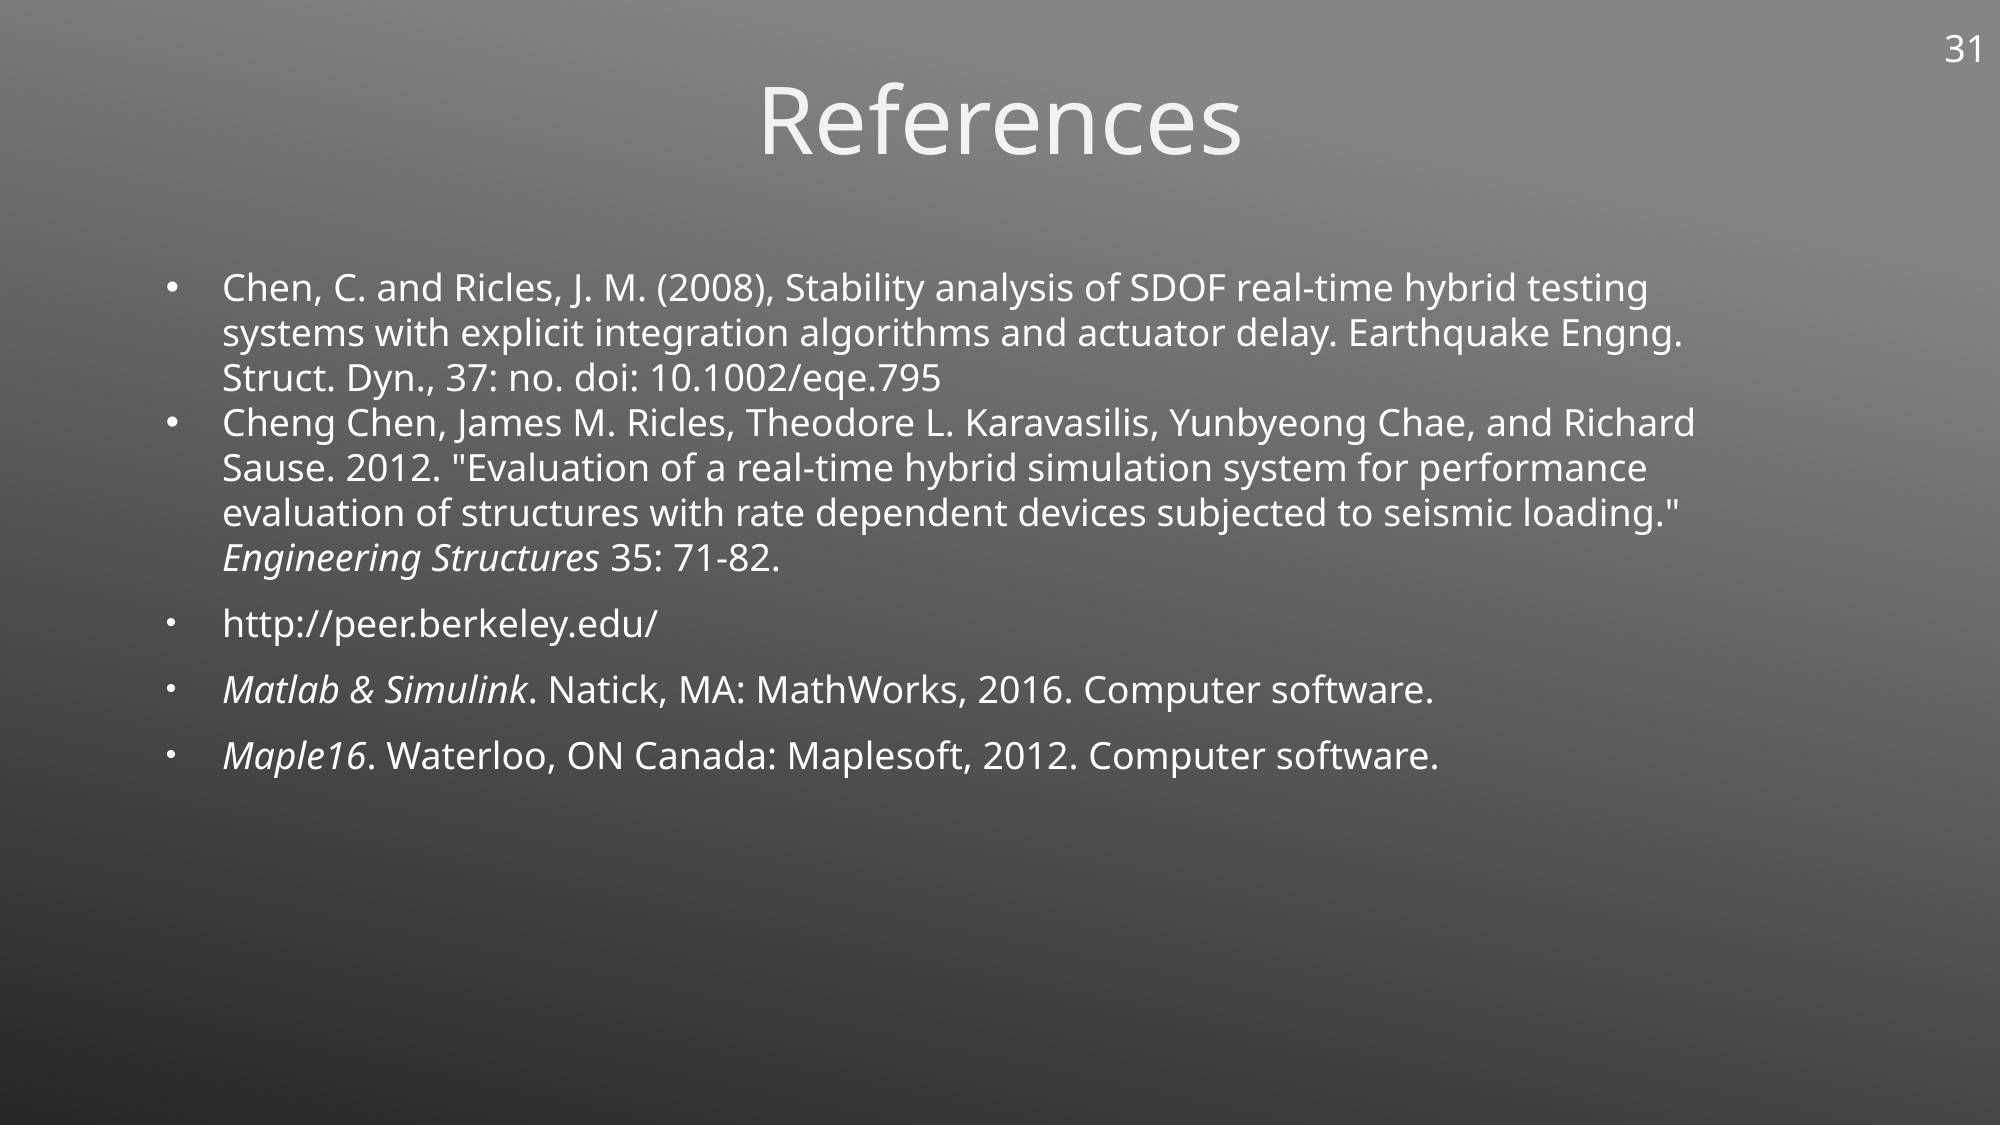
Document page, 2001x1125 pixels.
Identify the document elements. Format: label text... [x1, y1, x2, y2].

text_box Chen, C. and Ricles, J. M. (2008), Stability analysis of SDOF real-time hybrid testing systems with explicit integration algorithms and actuator delay. Earthquake Engng. Struct. Dyn., 37: no. doi: 10.1002/eqe.795 Cheng Chen, James M. Ricles, Theodore L. Karavasilis, Yunbyeong Chae, and Richard Sause. 2012. "Evaluation of a real-time hybrid simulation system for performance evaluation of structures with rate dependent devices subjected to seismic loading." Engineering Structures 35: 71-82. http://peer.berkeley.edu/ Matlab & Simulink. Natick, MA: MathWorks, 2016. Computer software. Maple16. Waterloo, ON Canada: Maplesoft, 2012. Computer software. [151, 256, 1809, 785]
text_box 31 [1929, 17, 2000, 78]
text_box References [30, 53, 1971, 181]
